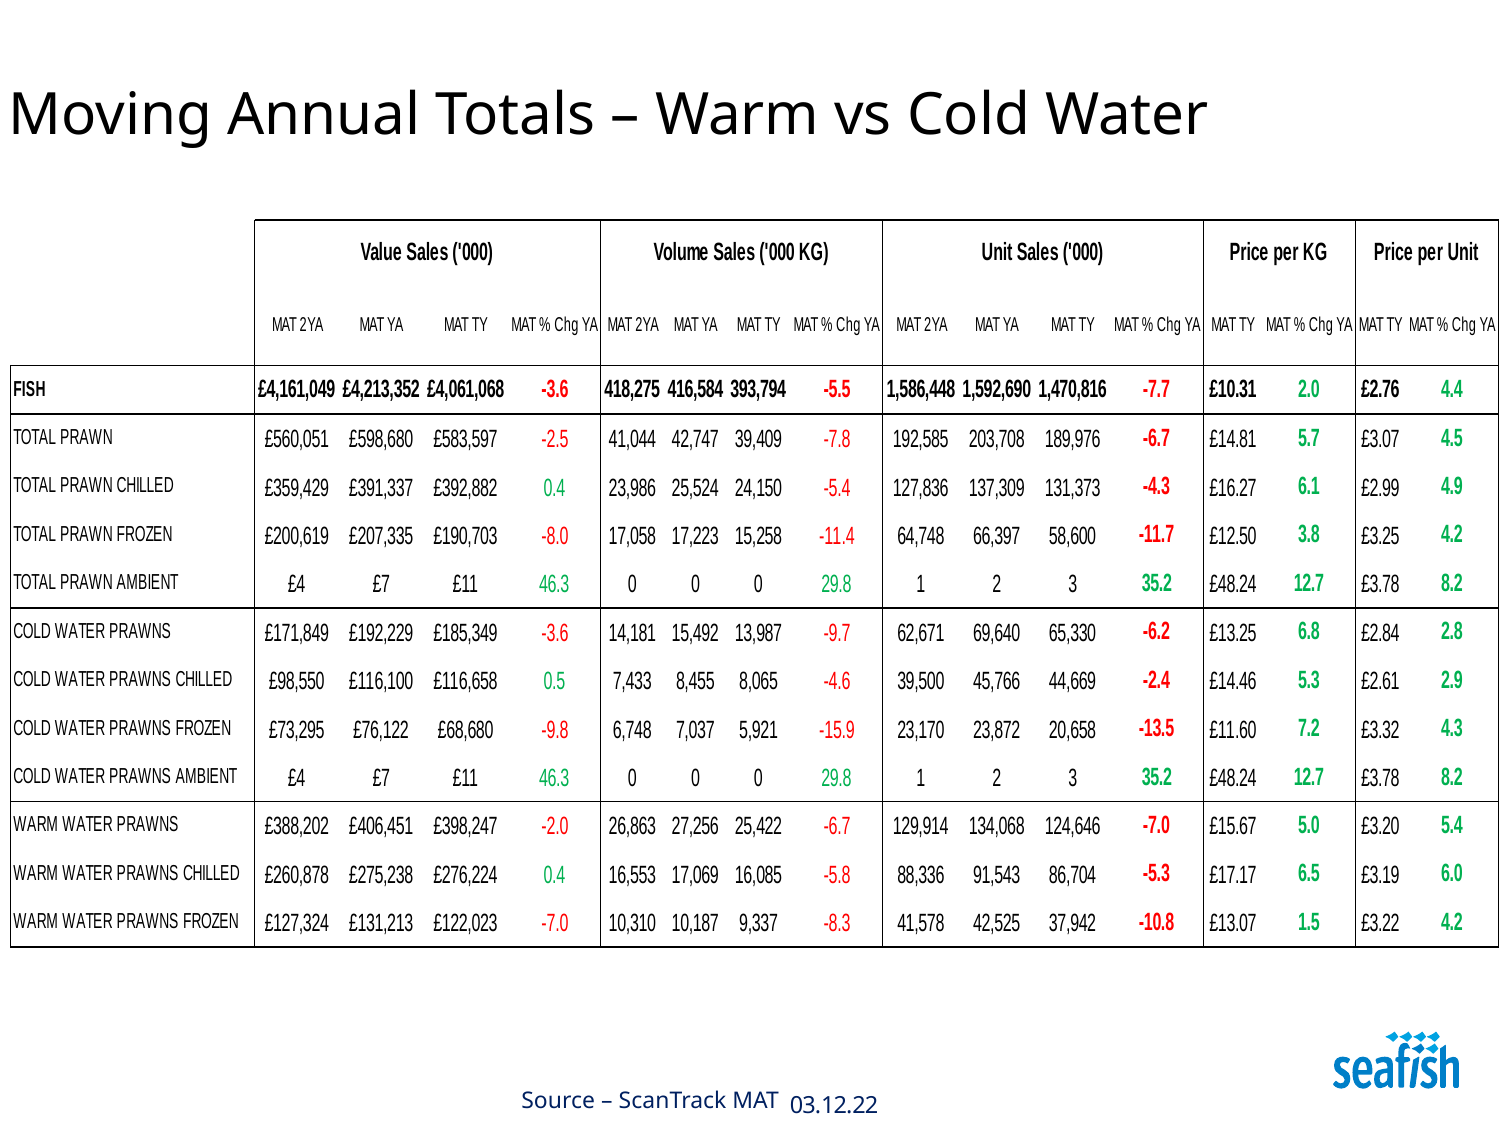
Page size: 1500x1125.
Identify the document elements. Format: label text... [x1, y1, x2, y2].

picture [785, 1085, 1050, 1117]
picture [10, 219, 1500, 967]
text_box Source – ScanTrack MAT [315, 1078, 800, 1121]
title Moving Annual Totals – Warm vs Cold Water [0, 66, 1412, 165]
